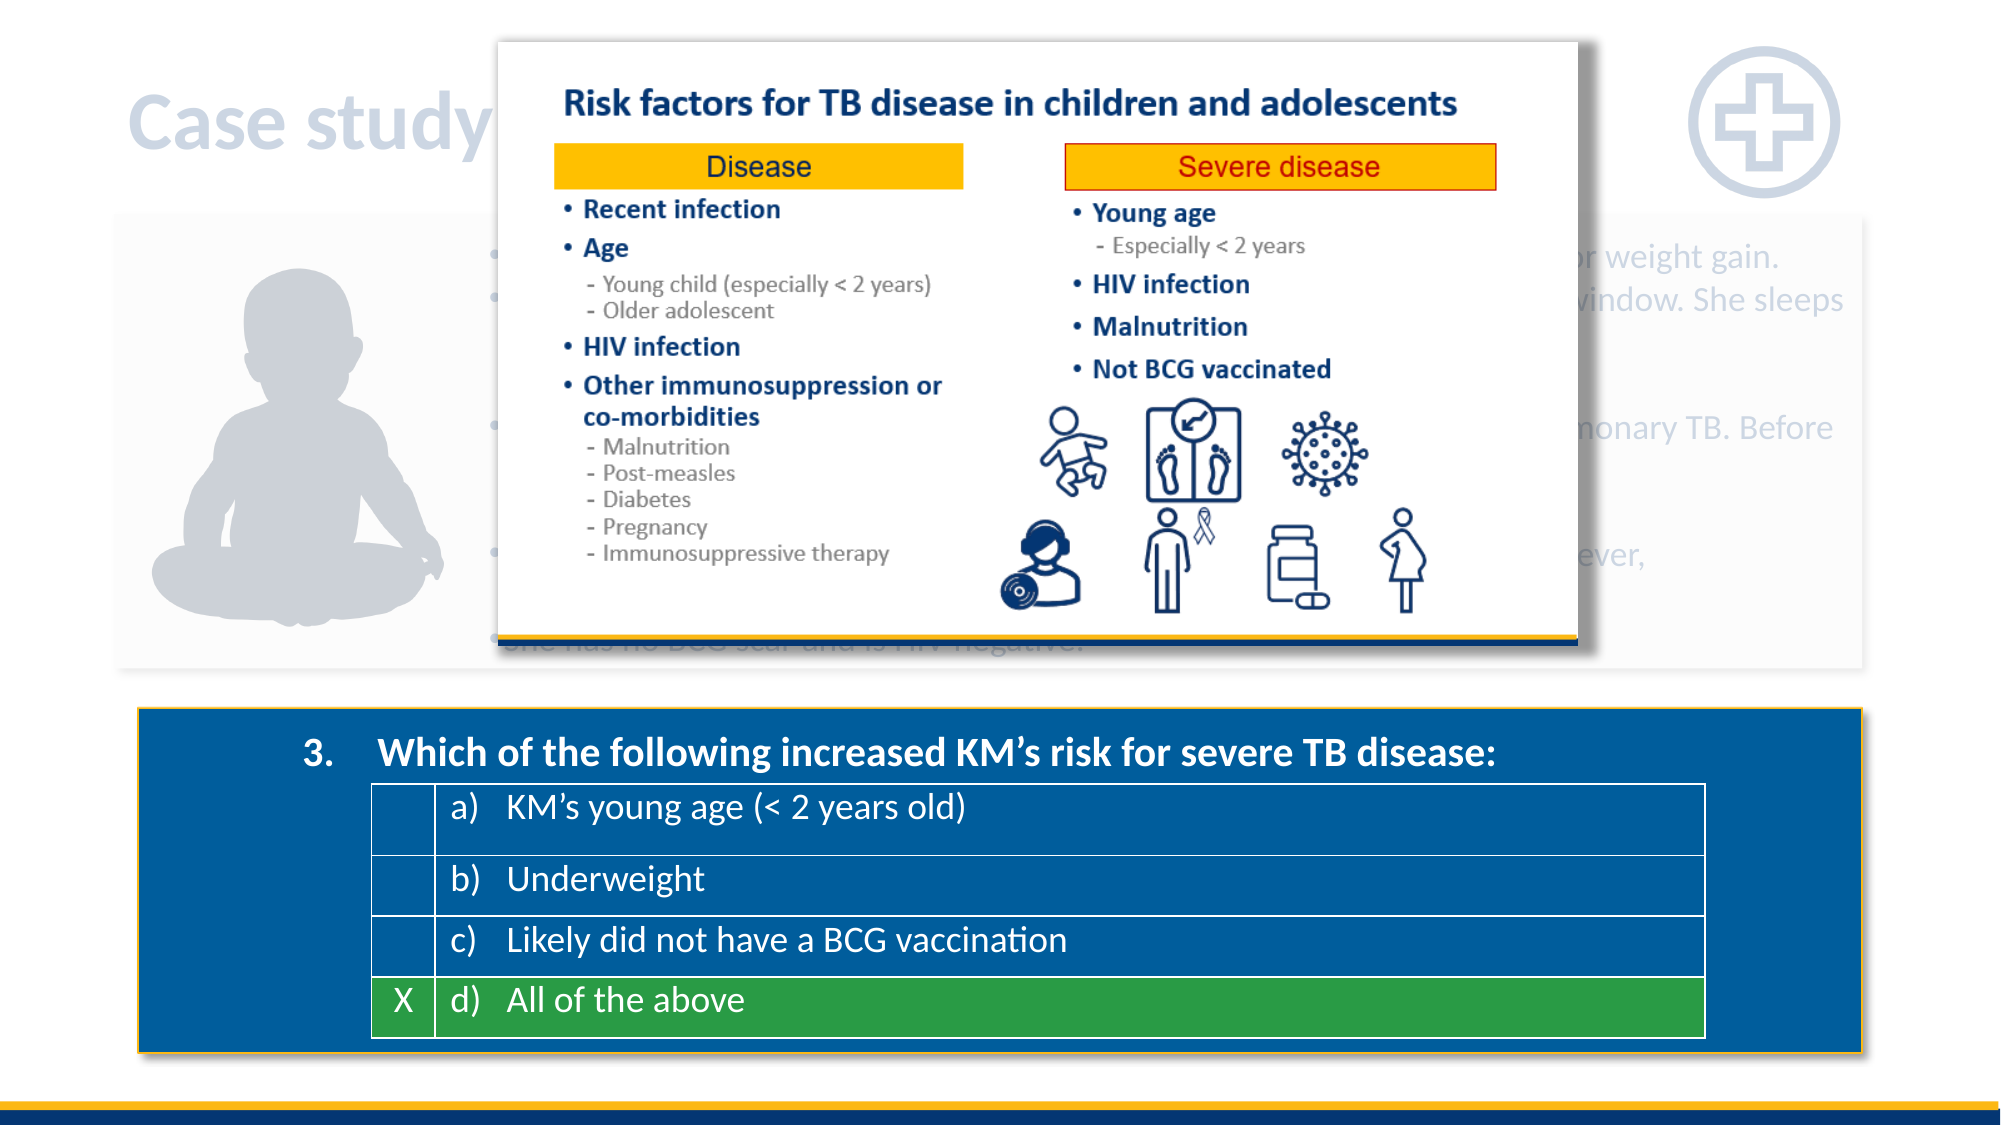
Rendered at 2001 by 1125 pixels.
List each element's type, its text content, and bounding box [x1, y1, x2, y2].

table_cell Underweight [436, 856, 1704, 915]
table_cell [372, 856, 434, 915]
table_header KM’s young age (< 2 years old) [436, 785, 1704, 855]
table_cell All of the above [436, 978, 1704, 1037]
table_cell Likely did not have a BCG vaccination [436, 917, 1704, 976]
table_cell [372, 917, 434, 976]
table_cell X [372, 978, 434, 1037]
table_header [372, 785, 434, 855]
text_box Which of the following increased KM’s risk for severe TB disease: [137, 708, 1863, 1053]
picture [105, 42, 1578, 669]
text_box [0, 0, 2000, 708]
